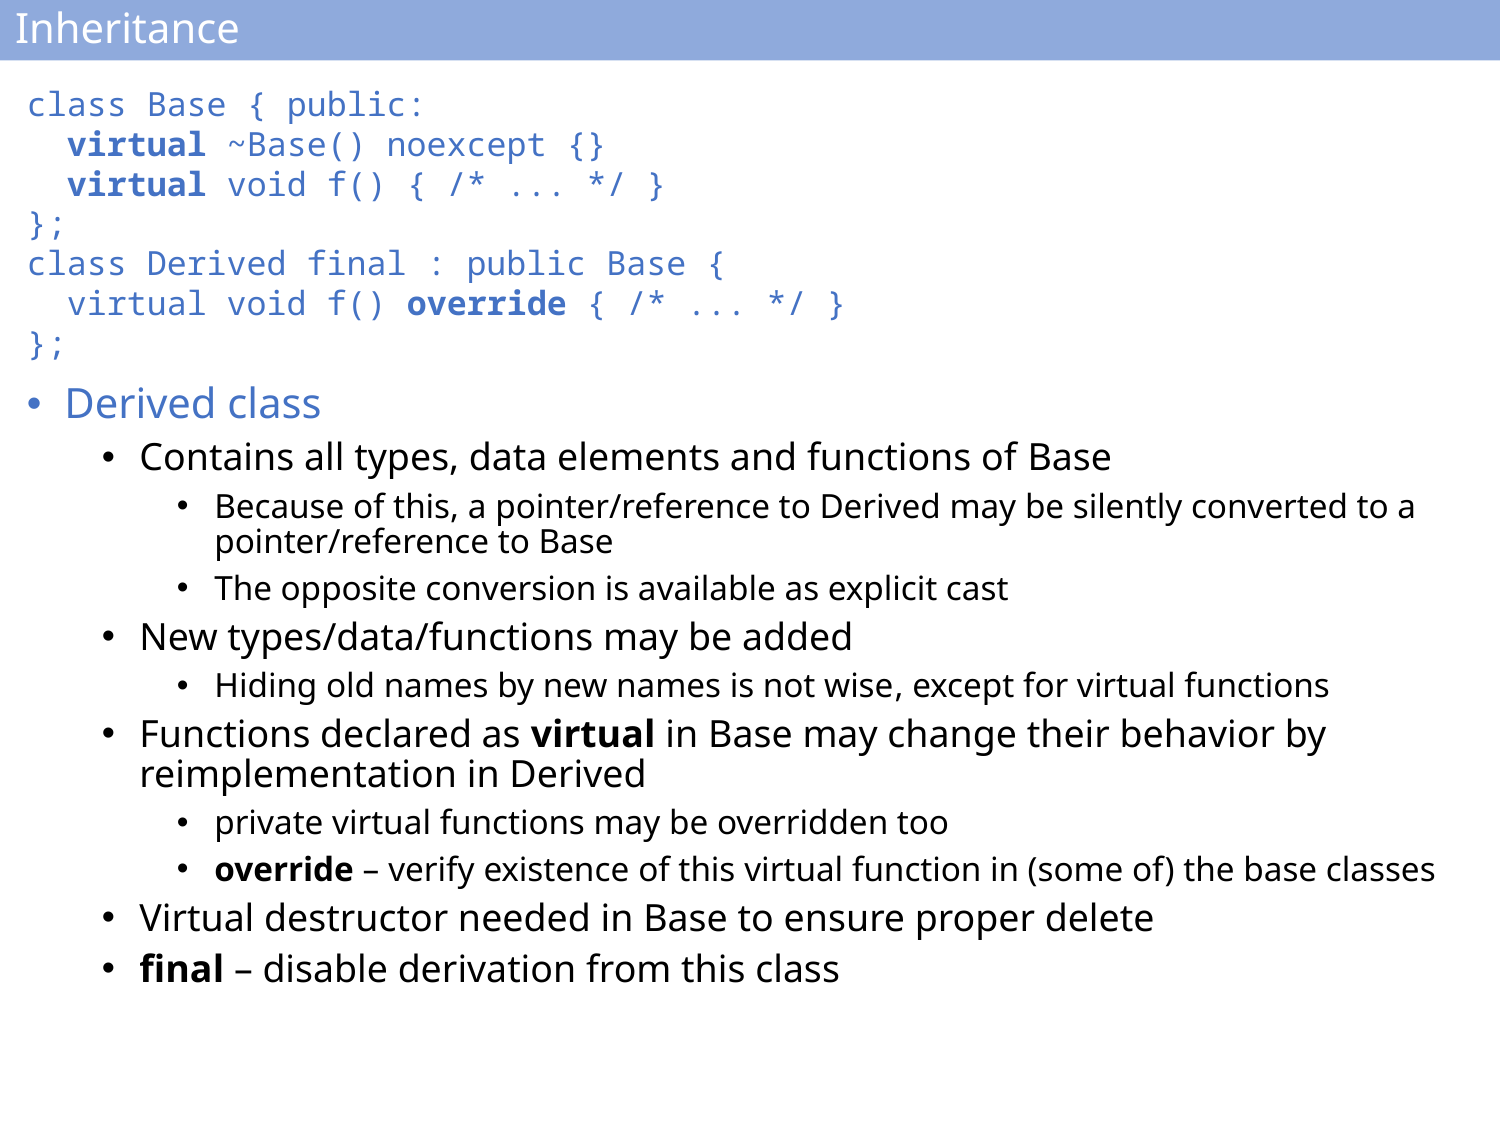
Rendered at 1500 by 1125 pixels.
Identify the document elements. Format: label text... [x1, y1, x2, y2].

title Inheritance [0, 0, 1500, 61]
list class Base { public: virtual ~Base() noexcept {} virtual void f() { /* ... */ } }; class Derived final : public Base { virtual void f() override { /* ... */ } }; Derived class Contains all types, data elements and functions of Base Because of this, a pointer/reference to Derived may be silently converted to a pointer/reference to Base The opposite conversion is available as explicit cast New types/data/functions may be added Hiding old names by new names is not wise, except for virtual functions Functions declared as virtual in Base may change their behavior by reimplementation in Derived private virtual functions may be overridden too override – verify existence of this virtual function in (some of) the base classes Virtual destructor needed in Base to ensure proper delete final – disable derivation from this class [11, 75, 1489, 1050]
